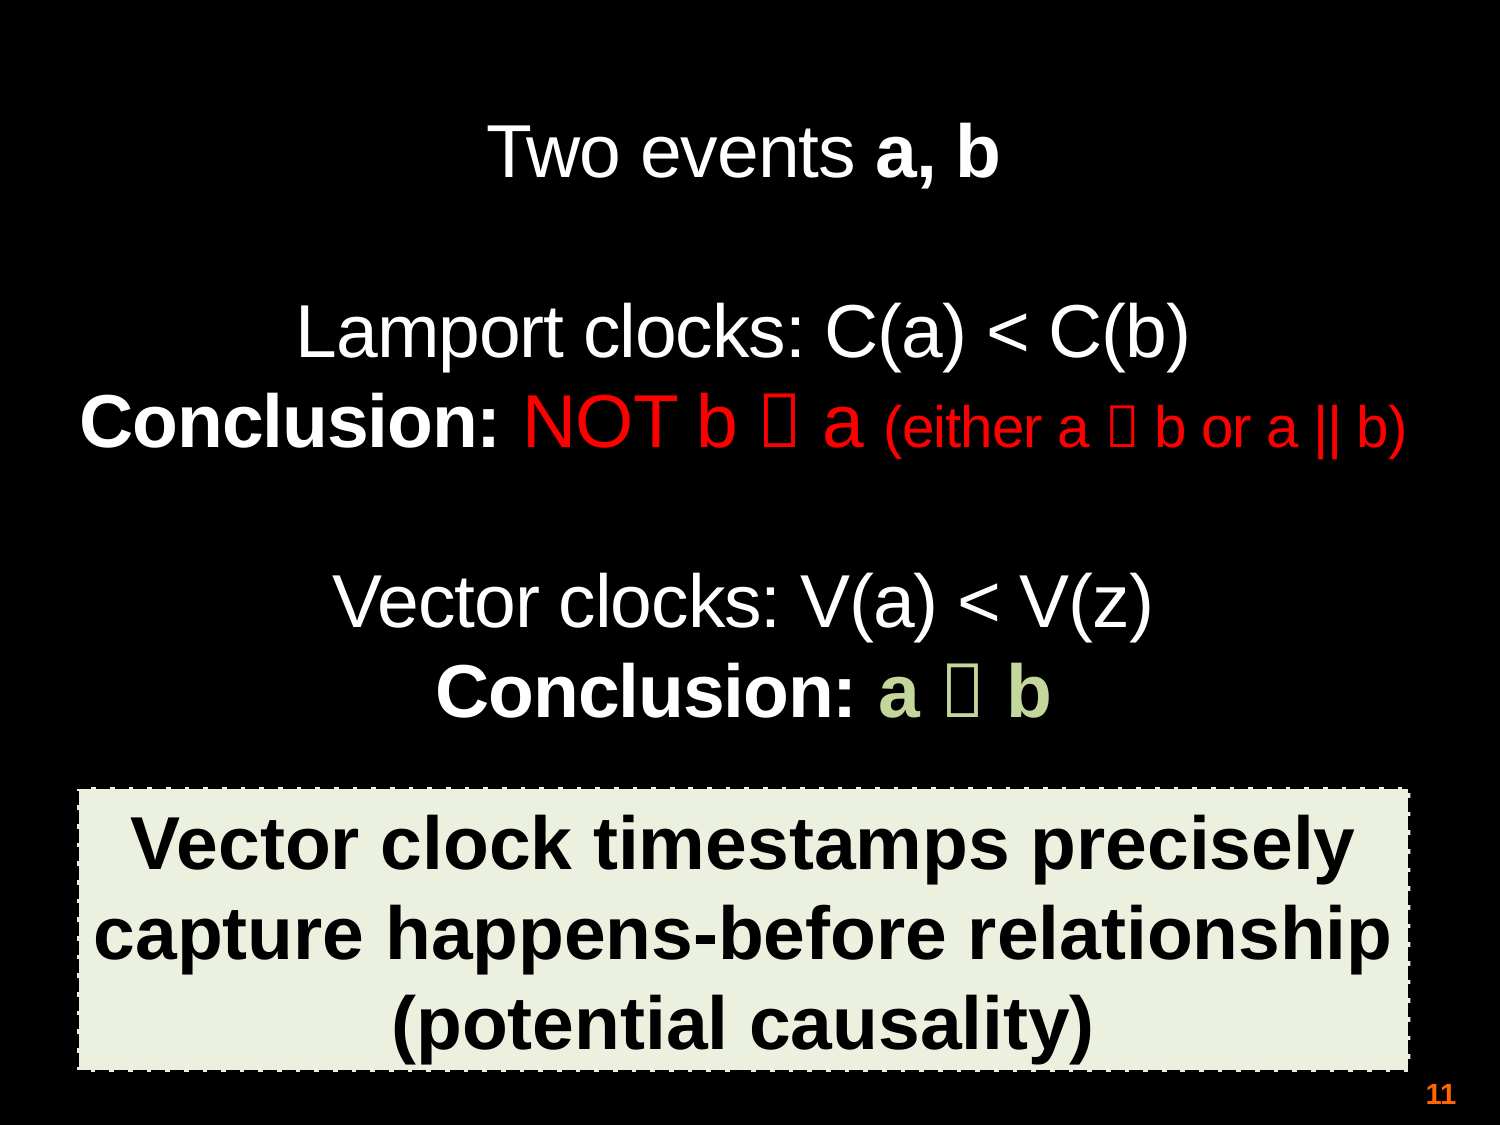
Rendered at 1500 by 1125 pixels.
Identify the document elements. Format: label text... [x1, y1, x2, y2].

list Two events a, b Lamport clocks: C(a) < C(b) Conclusion: NOT b  a (either a  b or a || b) Vector clocks: V(a) < V(z) Conclusion: a  b [24, 29, 1463, 806]
slide_number 11 [1112, 1074, 1463, 1110]
text_box Vector clock timestamps precisely capture happens-before relationship (potential causality) [77, 787, 1411, 1072]
